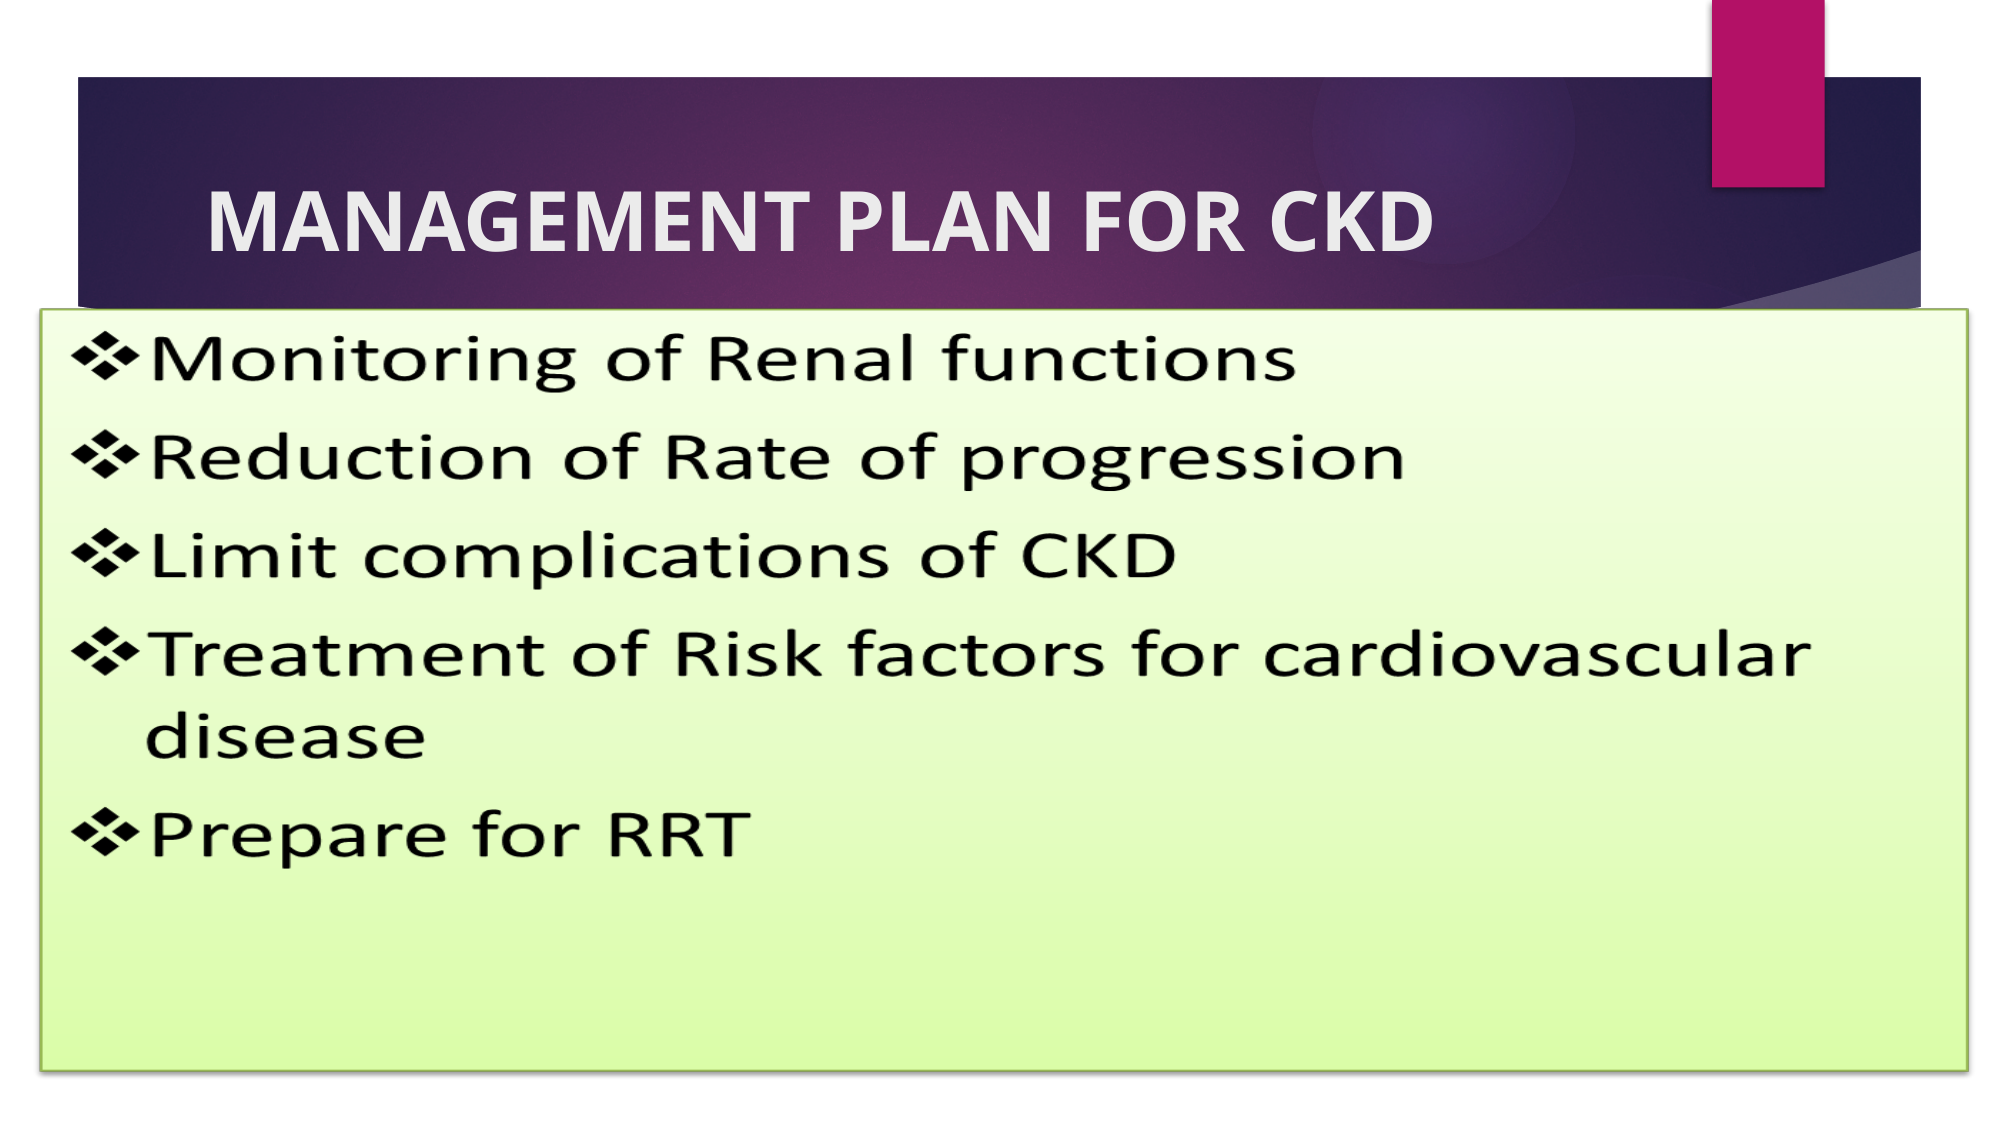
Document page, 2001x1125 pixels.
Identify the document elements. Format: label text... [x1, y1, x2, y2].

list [0, 292, 1980, 1082]
title MANAGEMENT PLAN FOR CKD [189, 159, 1627, 276]
